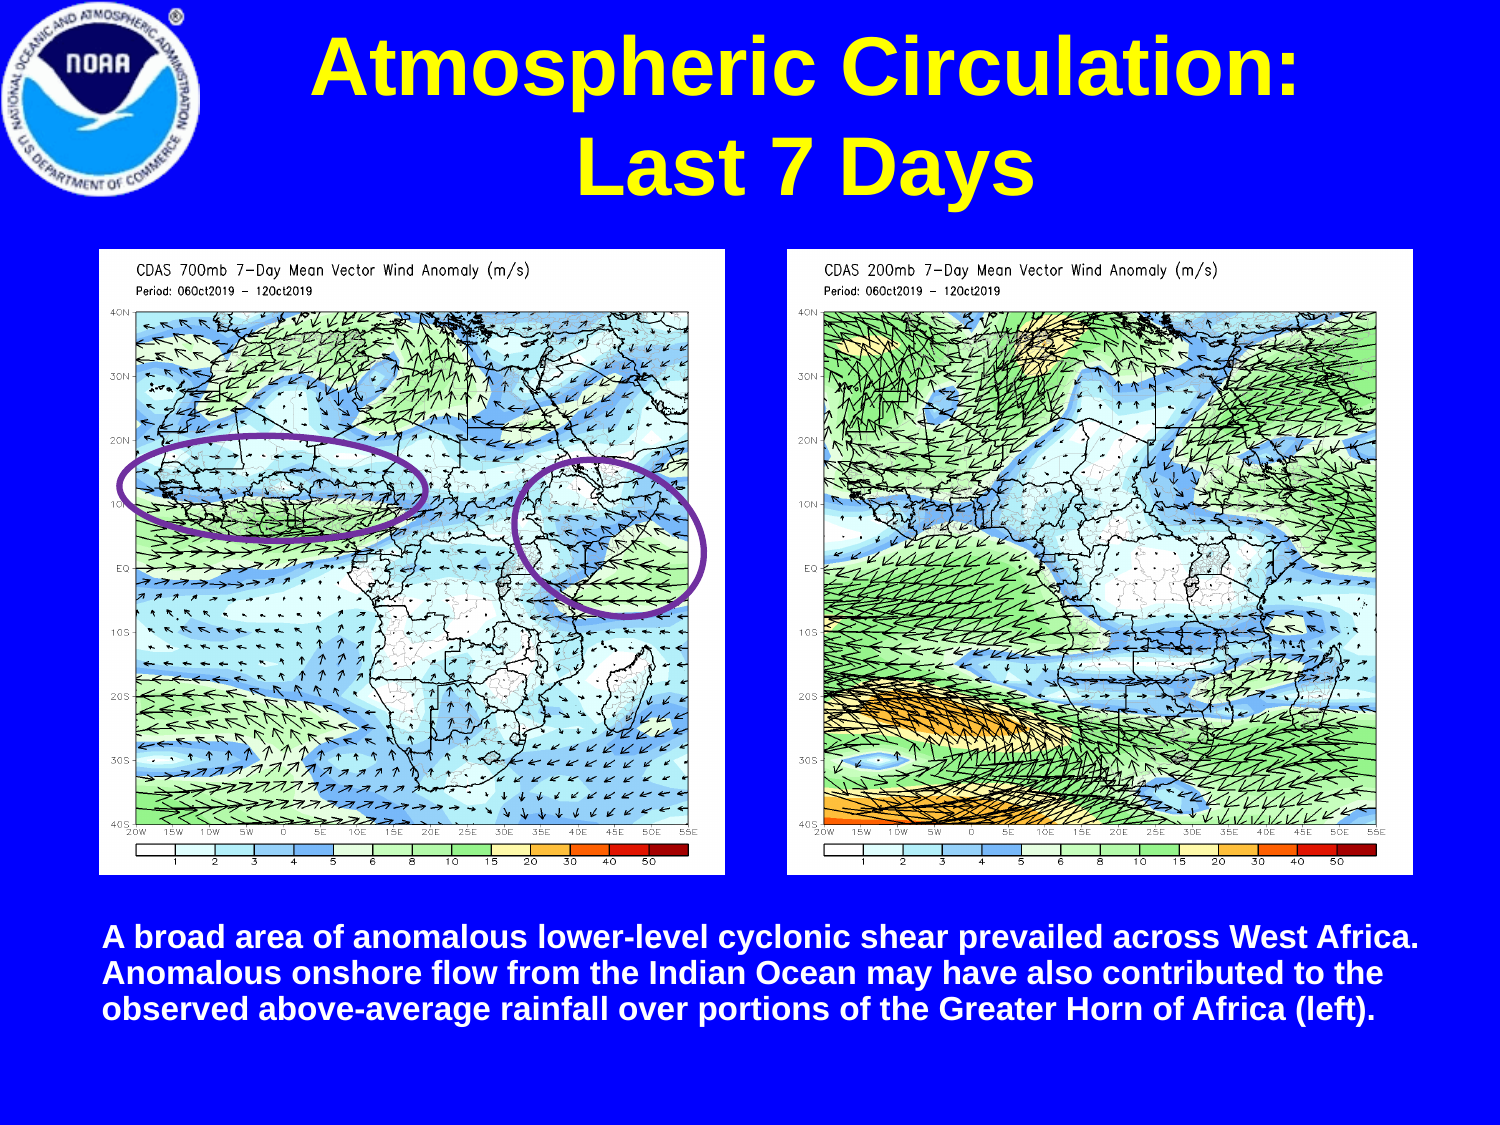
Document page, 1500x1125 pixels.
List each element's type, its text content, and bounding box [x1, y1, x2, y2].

picture [0, 0, 200, 200]
picture [786, 249, 1413, 876]
picture [99, 249, 726, 876]
title Atmospheric Circulation: Last 7 Days [174, 37, 1438, 188]
text_box A broad area of anomalous lower-level cyclonic shear prevailed across West Africa. Anomalous onshore flow from the Indian Ocean may have also contributed to the observed above-average rainfall over portions of the Greater Horn of Africa (left). [86, 912, 1462, 1035]
